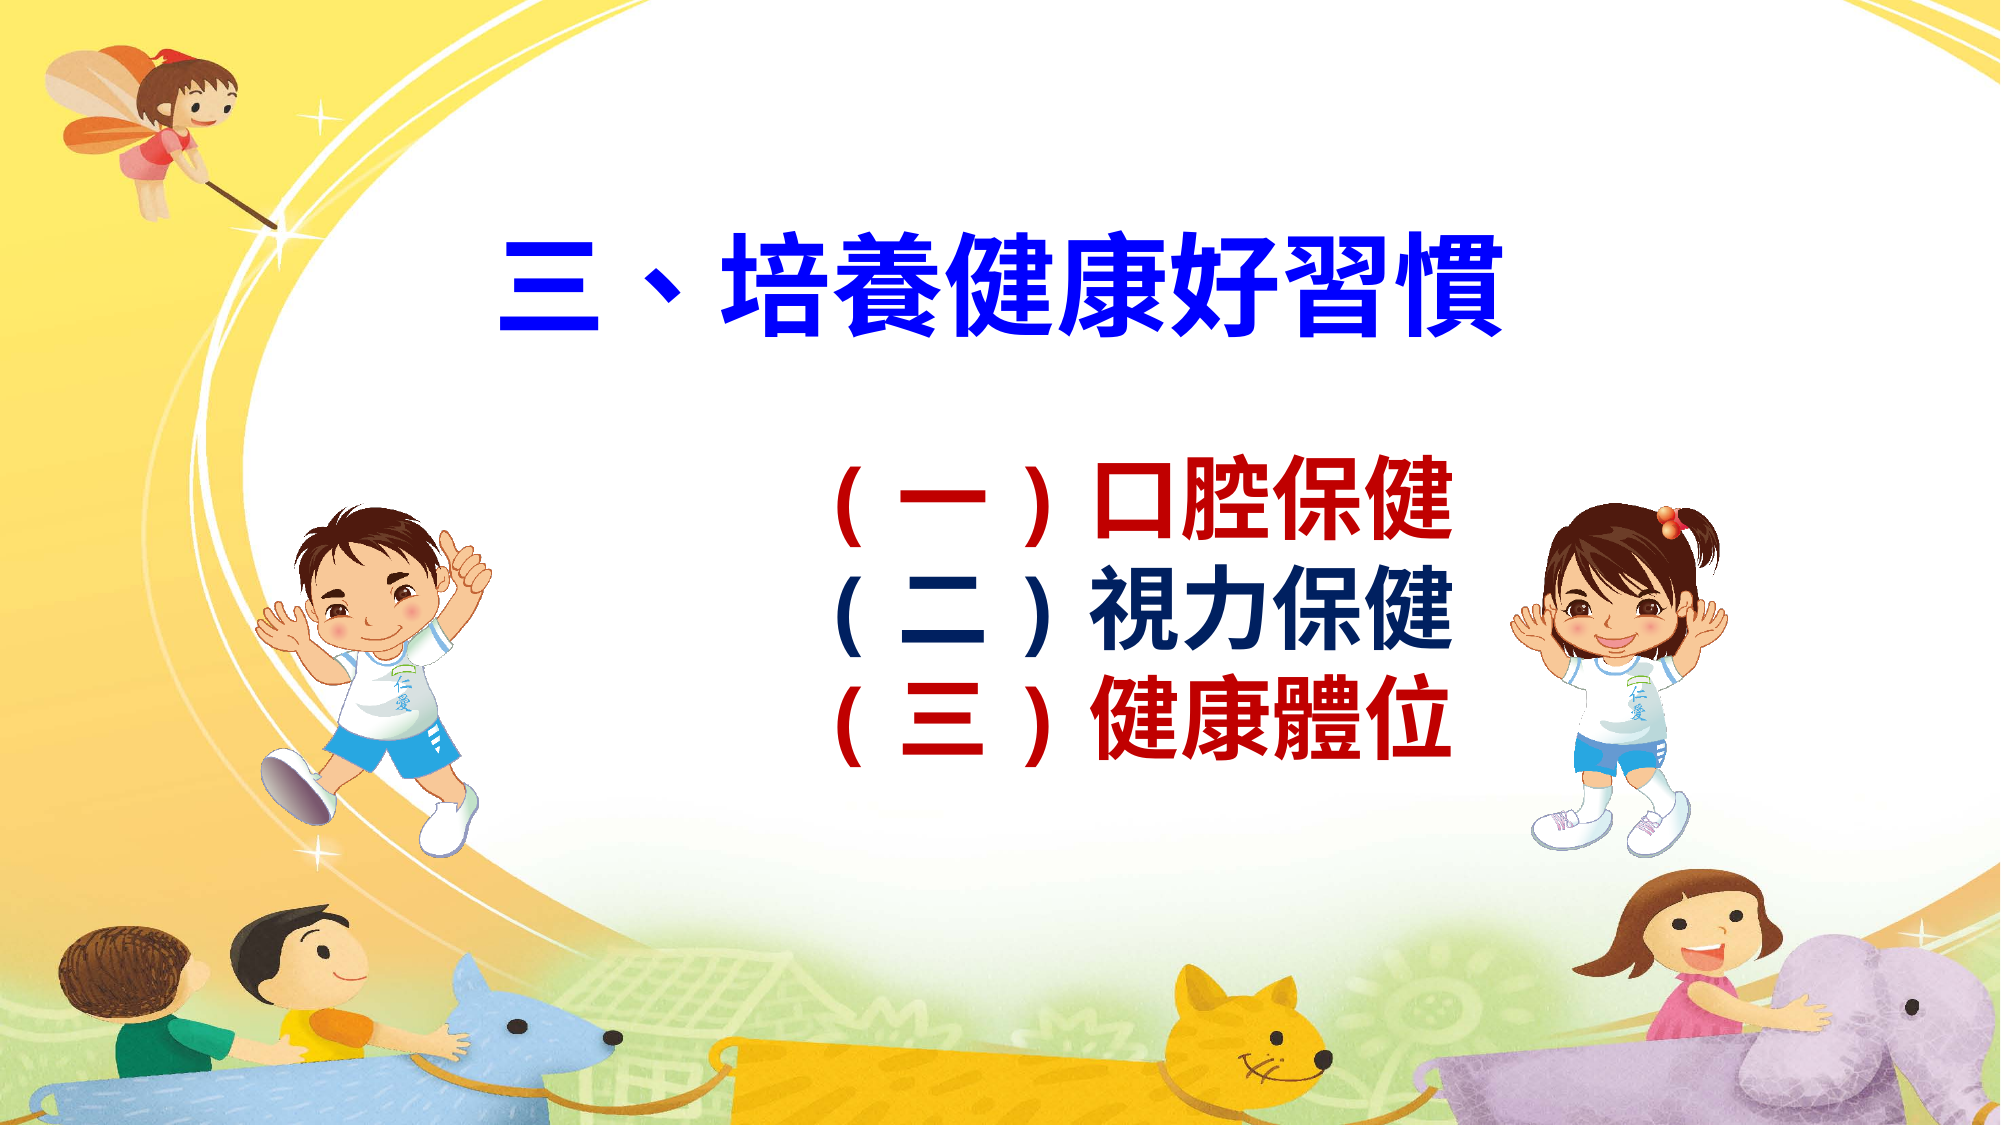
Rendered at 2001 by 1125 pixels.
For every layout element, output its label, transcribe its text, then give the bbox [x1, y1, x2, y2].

text_box 三、培養健康好習慣 (一)口腔保健 (二)視力保健 (三)健康體位 [421, 208, 1579, 764]
picture [0, 0, 2001, 1125]
